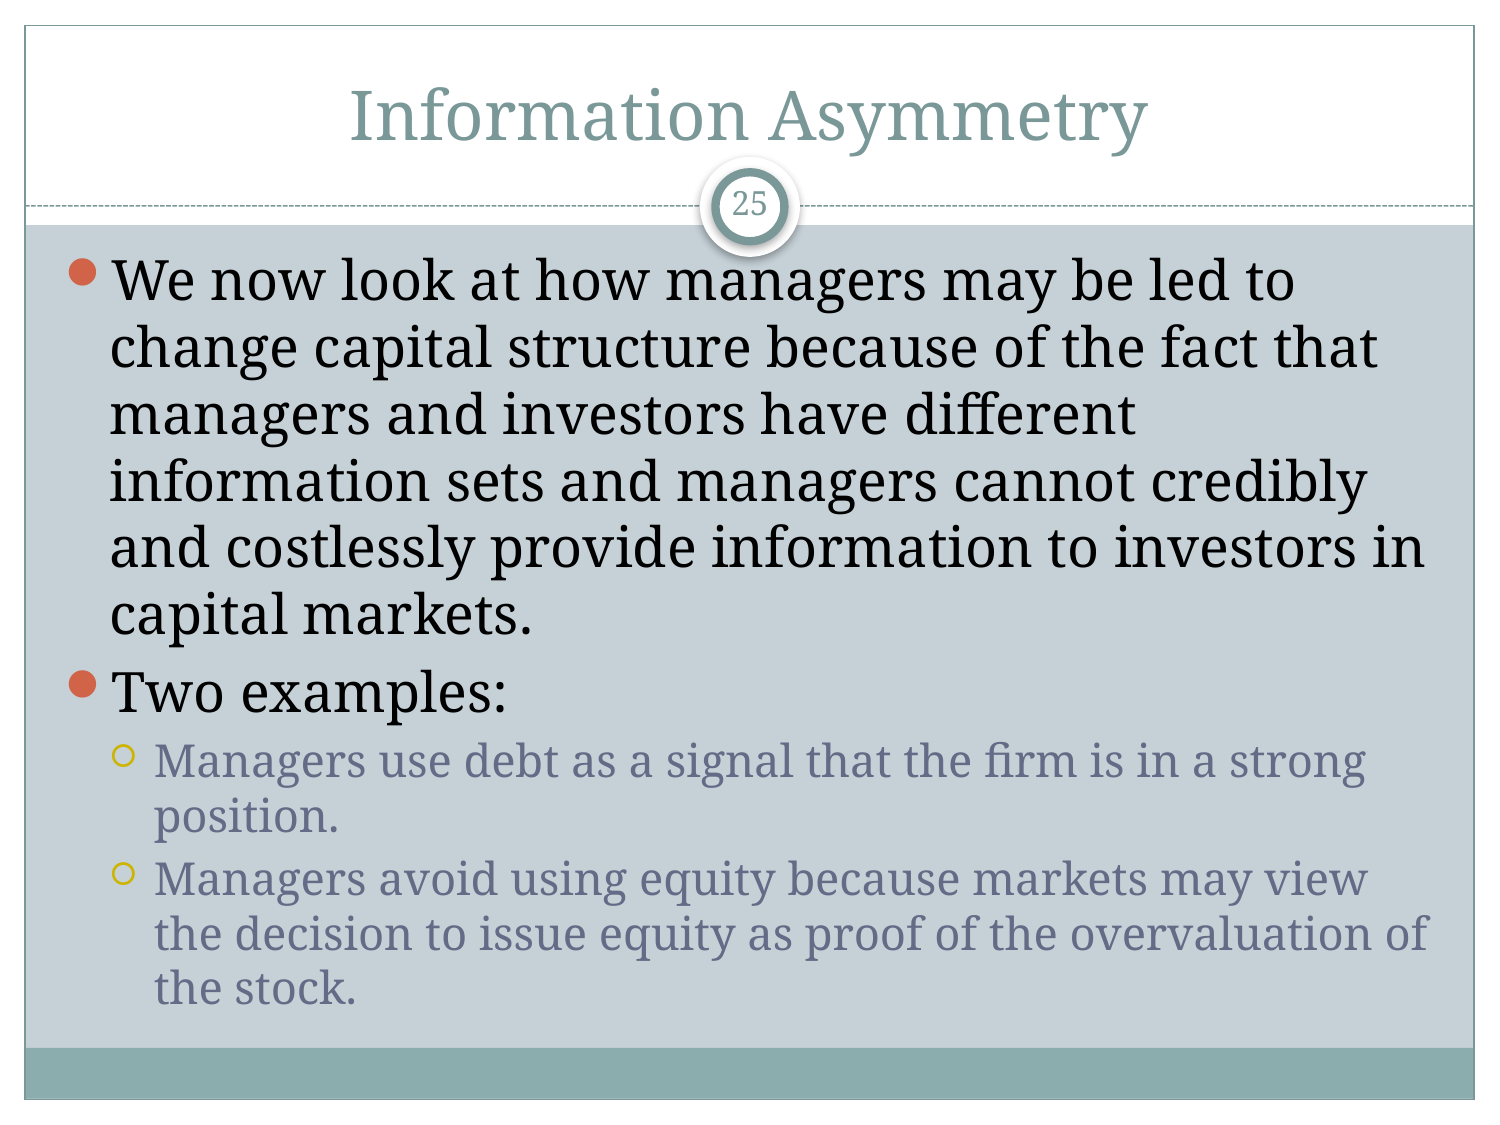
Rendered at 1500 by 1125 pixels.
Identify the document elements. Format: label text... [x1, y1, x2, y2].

slide_number 25 [712, 168, 788, 237]
list We now look at how managers may be led to change capital structure because of the fact that managers and investors have different information sets and managers cannot credibly and costlessly provide information to investors in capital markets. Two examples: Managers use debt as a signal that the firm is in a strong position. Managers avoid using equity because markets may view the decision to issue equity as proof of the overvaluation of the stock. [50, 237, 1445, 1026]
title Information Asymmetry [49, 37, 1450, 162]
